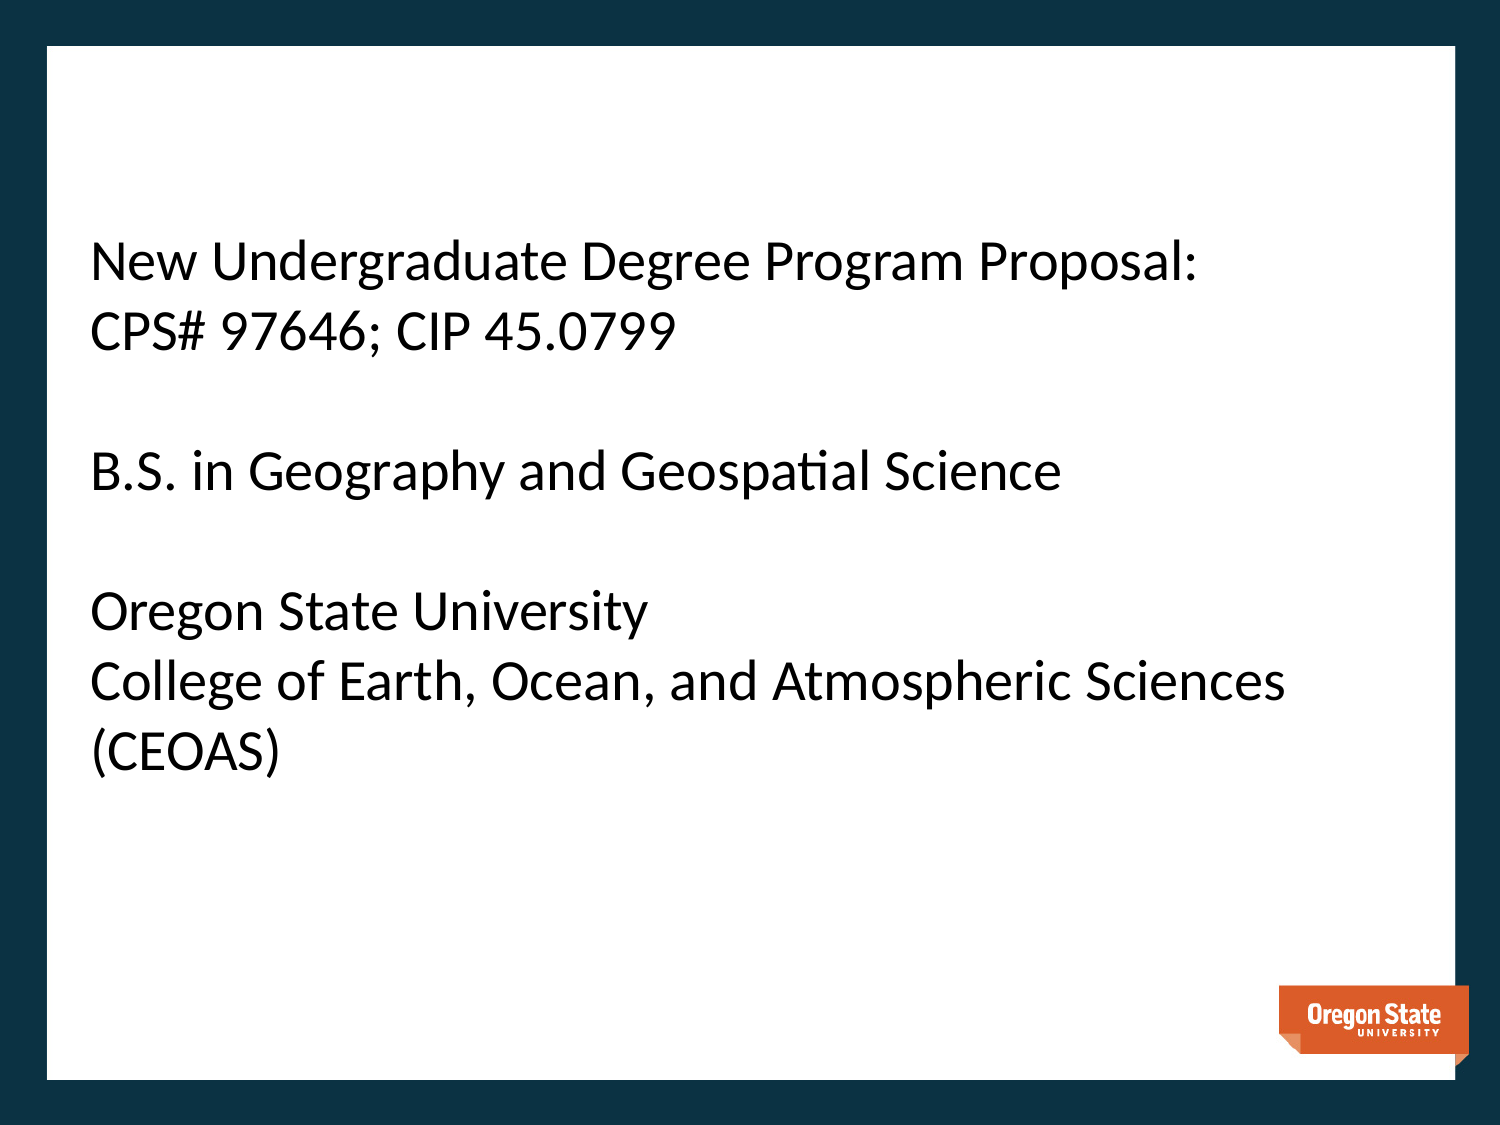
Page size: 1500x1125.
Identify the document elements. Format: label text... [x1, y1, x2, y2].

picture [0, 0, 1500, 1125]
title New Undergraduate Degree Program Proposal: CPS# 97646; CIP 45.0799 B.S. in Geography and Geospatial Science Oregon State University College of Earth, Ocean, and Atmospheric Sciences (CEOAS) [74, 74, 1426, 975]
